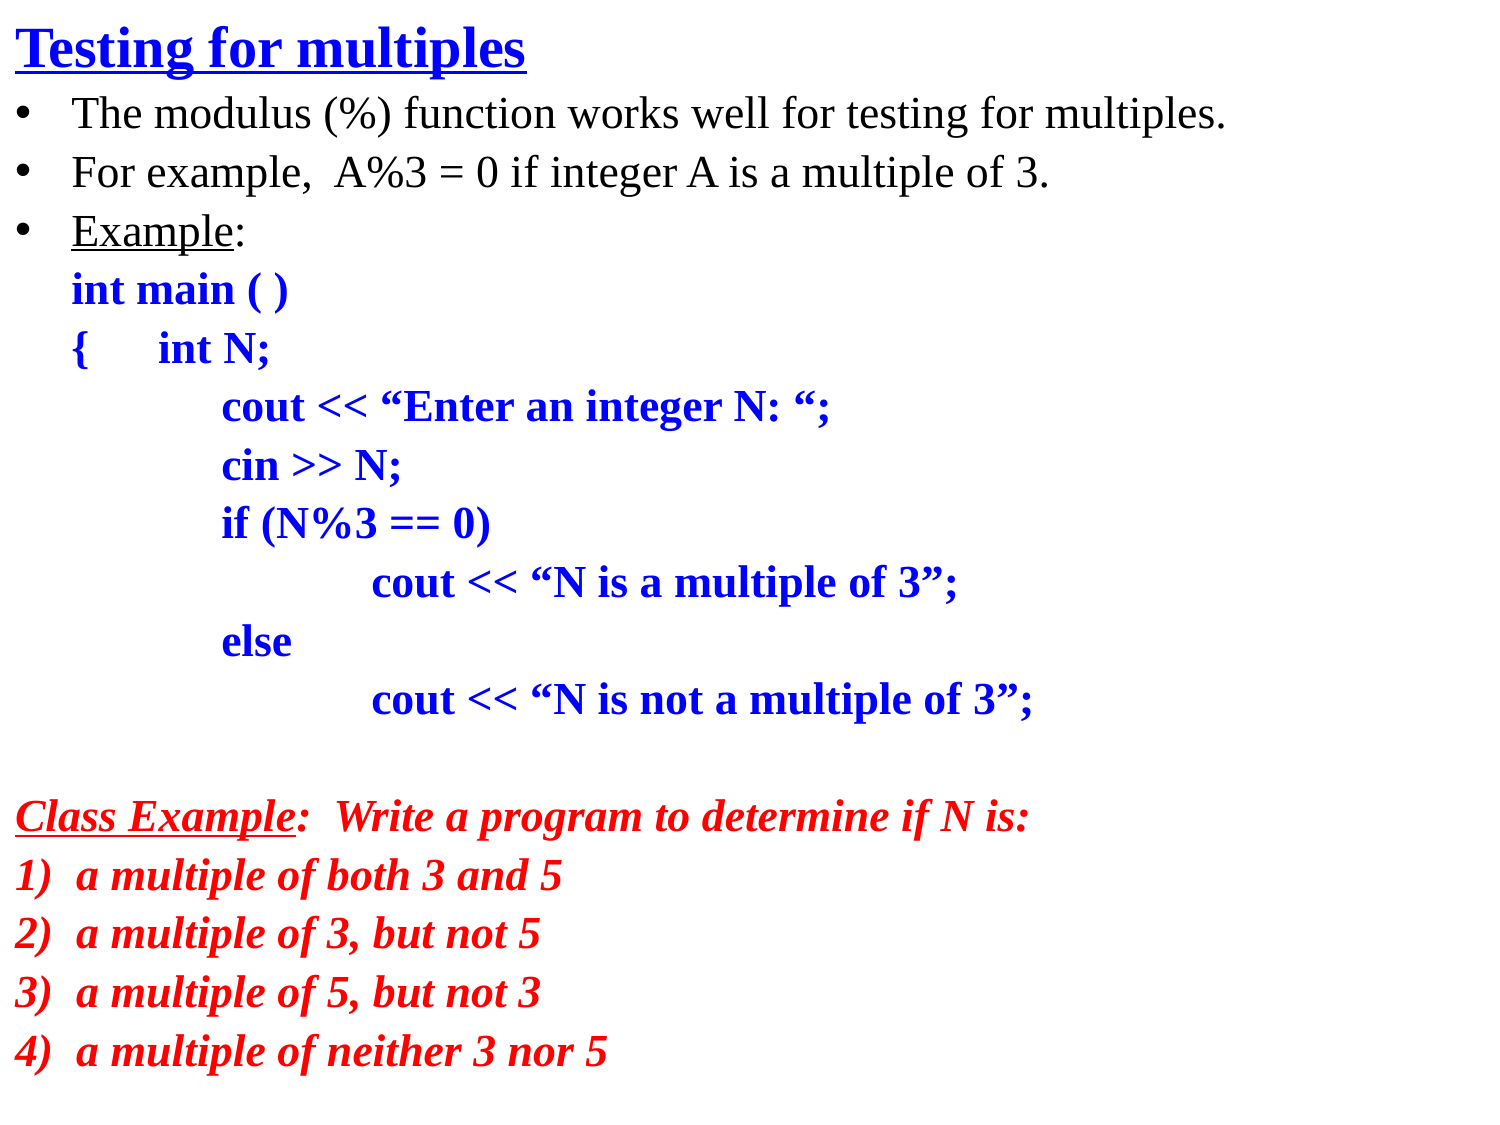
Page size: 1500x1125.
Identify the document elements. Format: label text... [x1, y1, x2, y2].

title Testing for multiples [0, 5, 1276, 81]
list The modulus (%) function works well for testing for multiples. For example, A%3 = 0 if integer A is a multiple of 3. Example: int main ( ) { int N; cout << “Enter an integer N: “; cin >> N; if (N%3 == 0) cout << “N is a multiple of 3”; else cout << “N is not a multiple of 3”; Class Example: Write a program to determine if N is: 1) a multiple of both 3 and 5 2) a multiple of 3, but not 5 3) a multiple of 5, but not 3 4) a multiple of neither 3 nor 5 [0, 81, 1500, 1125]
